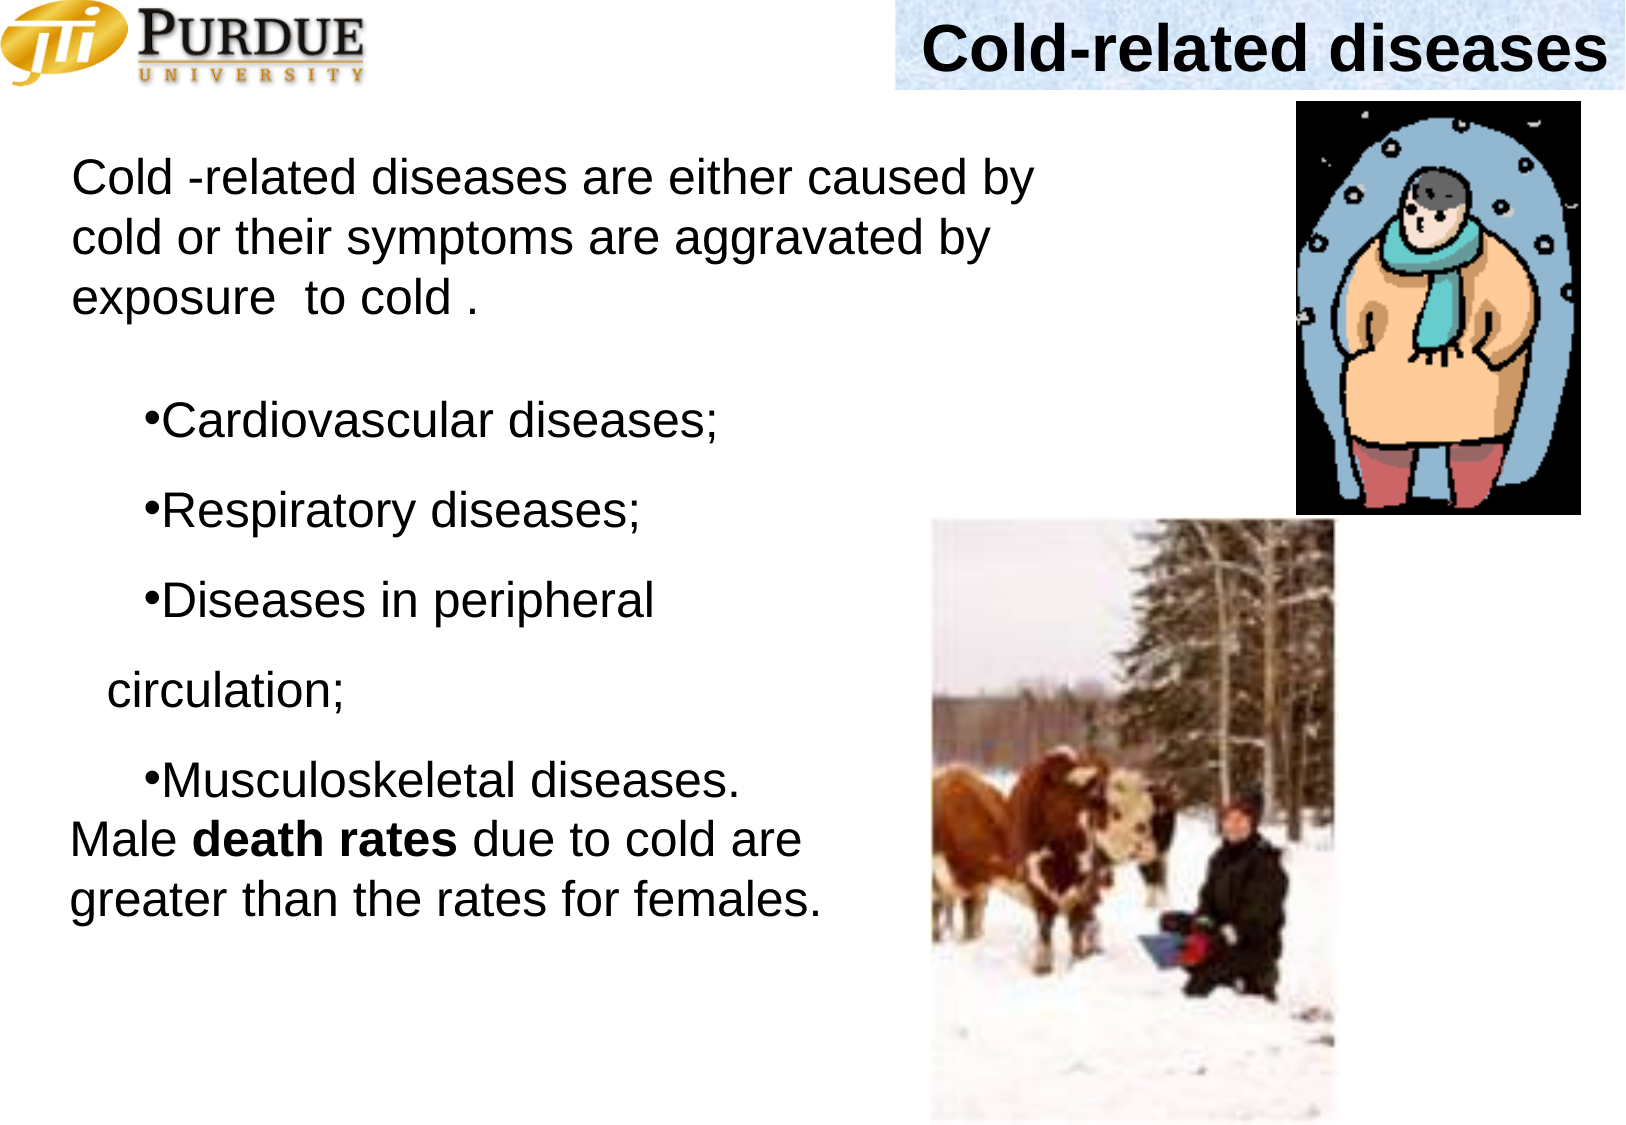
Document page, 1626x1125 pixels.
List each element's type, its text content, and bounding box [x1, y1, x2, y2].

picture [930, 517, 1339, 1125]
text_box Cardiovascular diseases; Respiratory diseases; Diseases in peripheral circulation; Musculoskeletal diseases. [56, 349, 907, 815]
text_box Cold -related diseases are either caused by cold or their symptoms are aggravated by exposure to cold . [56, 137, 1144, 332]
picture [1296, 101, 1581, 516]
picture [0, 0, 374, 92]
text_box Cold-related diseases [895, 0, 1625, 91]
text_box Male death rates due to cold are greater than the rates for females. [44, 798, 884, 934]
